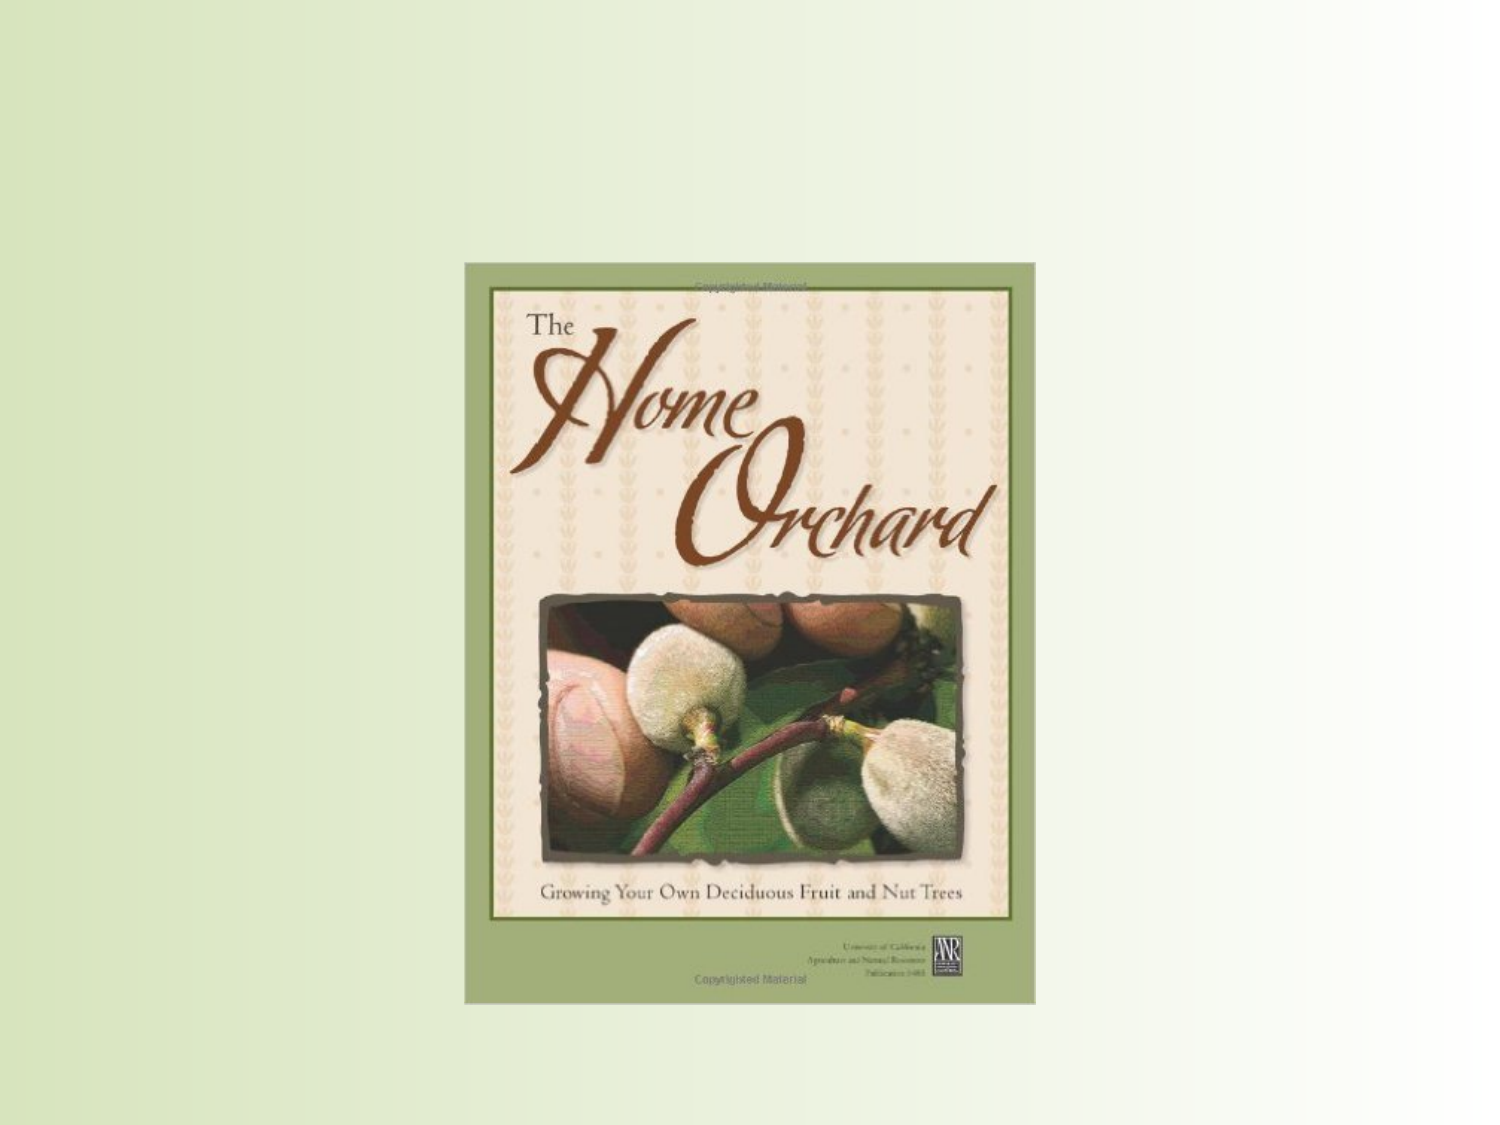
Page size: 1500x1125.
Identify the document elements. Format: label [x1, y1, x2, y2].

list [464, 262, 1036, 1006]
